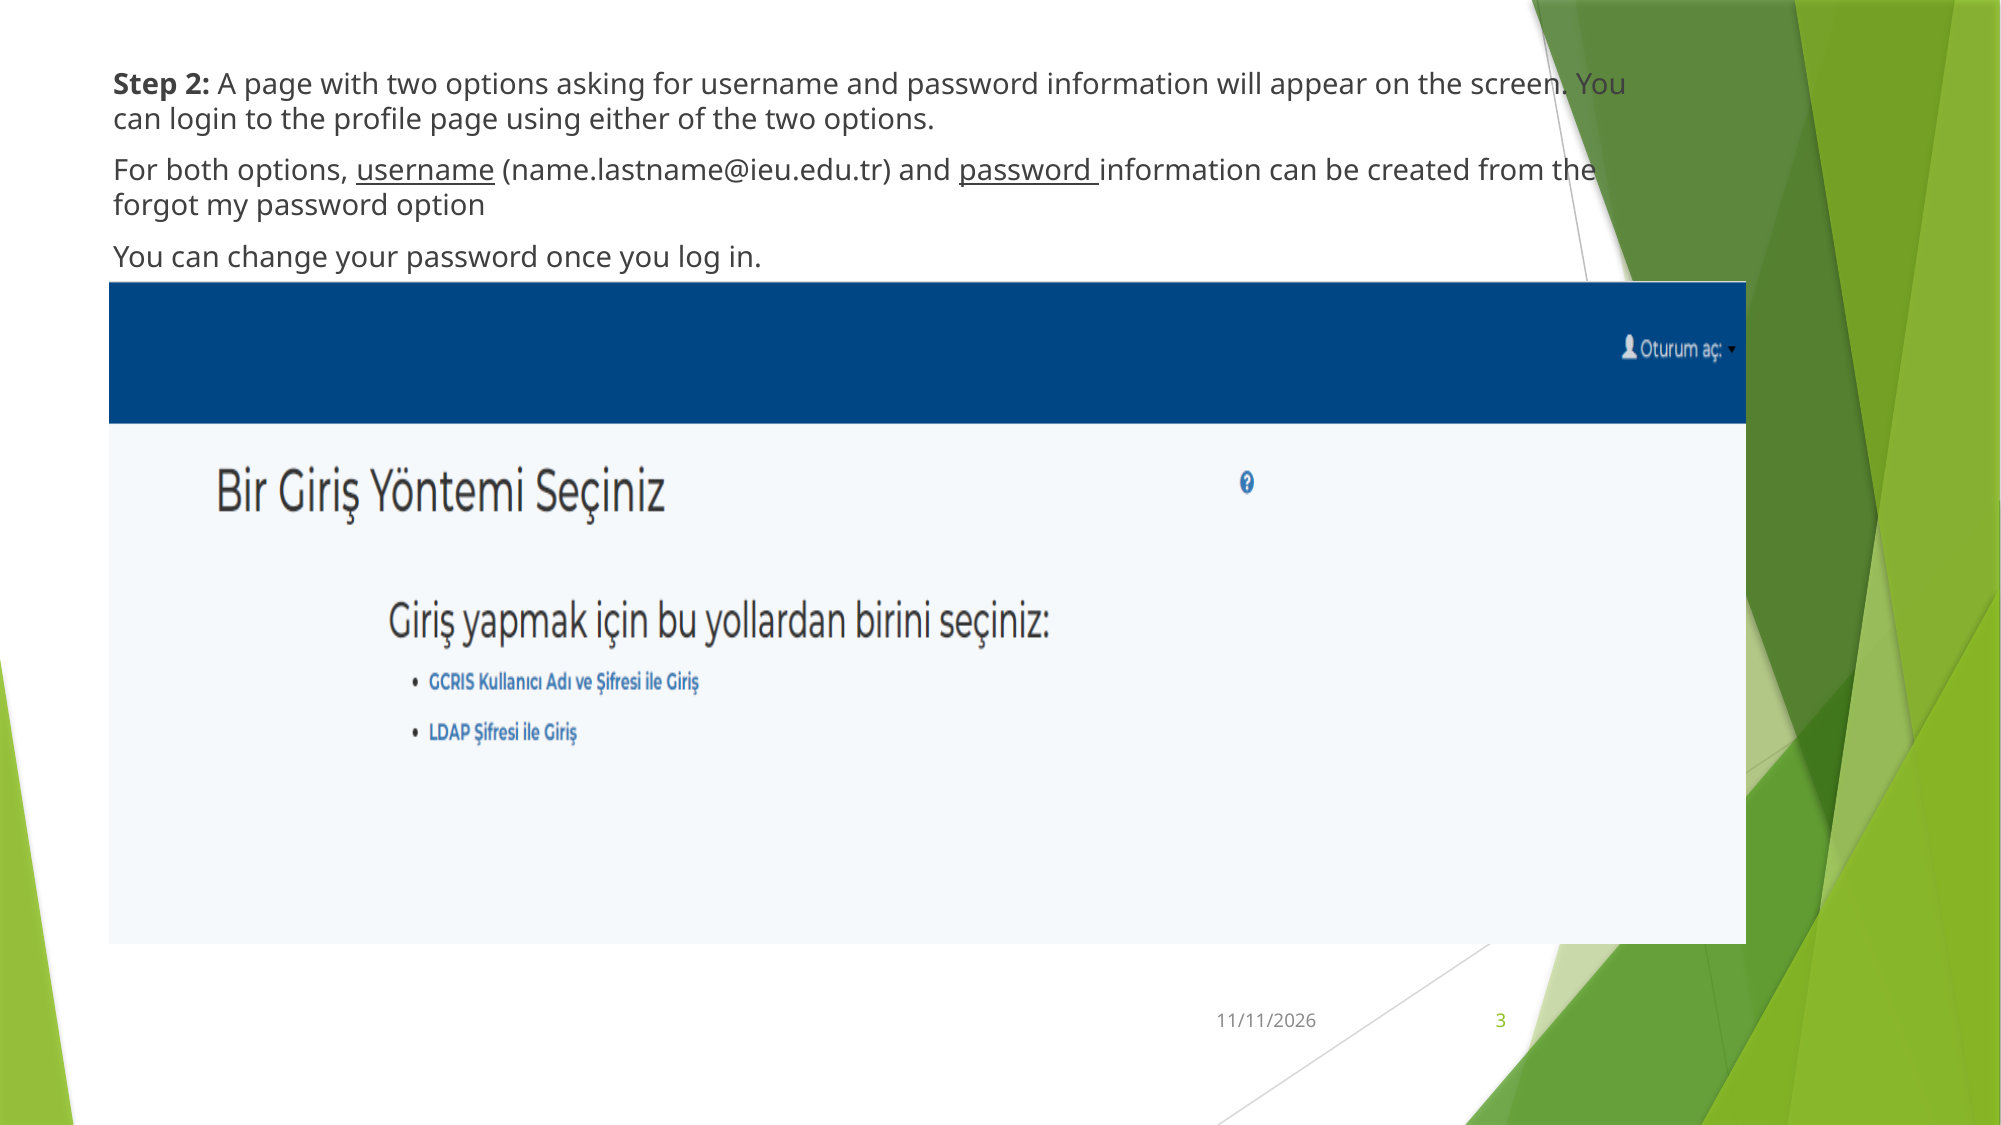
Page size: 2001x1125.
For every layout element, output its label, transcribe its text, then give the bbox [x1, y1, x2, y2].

picture [109, 280, 1746, 944]
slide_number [1181, 991, 1332, 1051]
slide_number 3 [1409, 991, 1522, 1051]
list Step 2: A page with two options asking for username and password information will appear on the screen. You can login to the profile page using either of the two options. For both options, username (name.lastname@ieu.edu.tr) and password information can be created from the forgot my password option You can change your password once you log in. [98, 57, 1663, 282]
